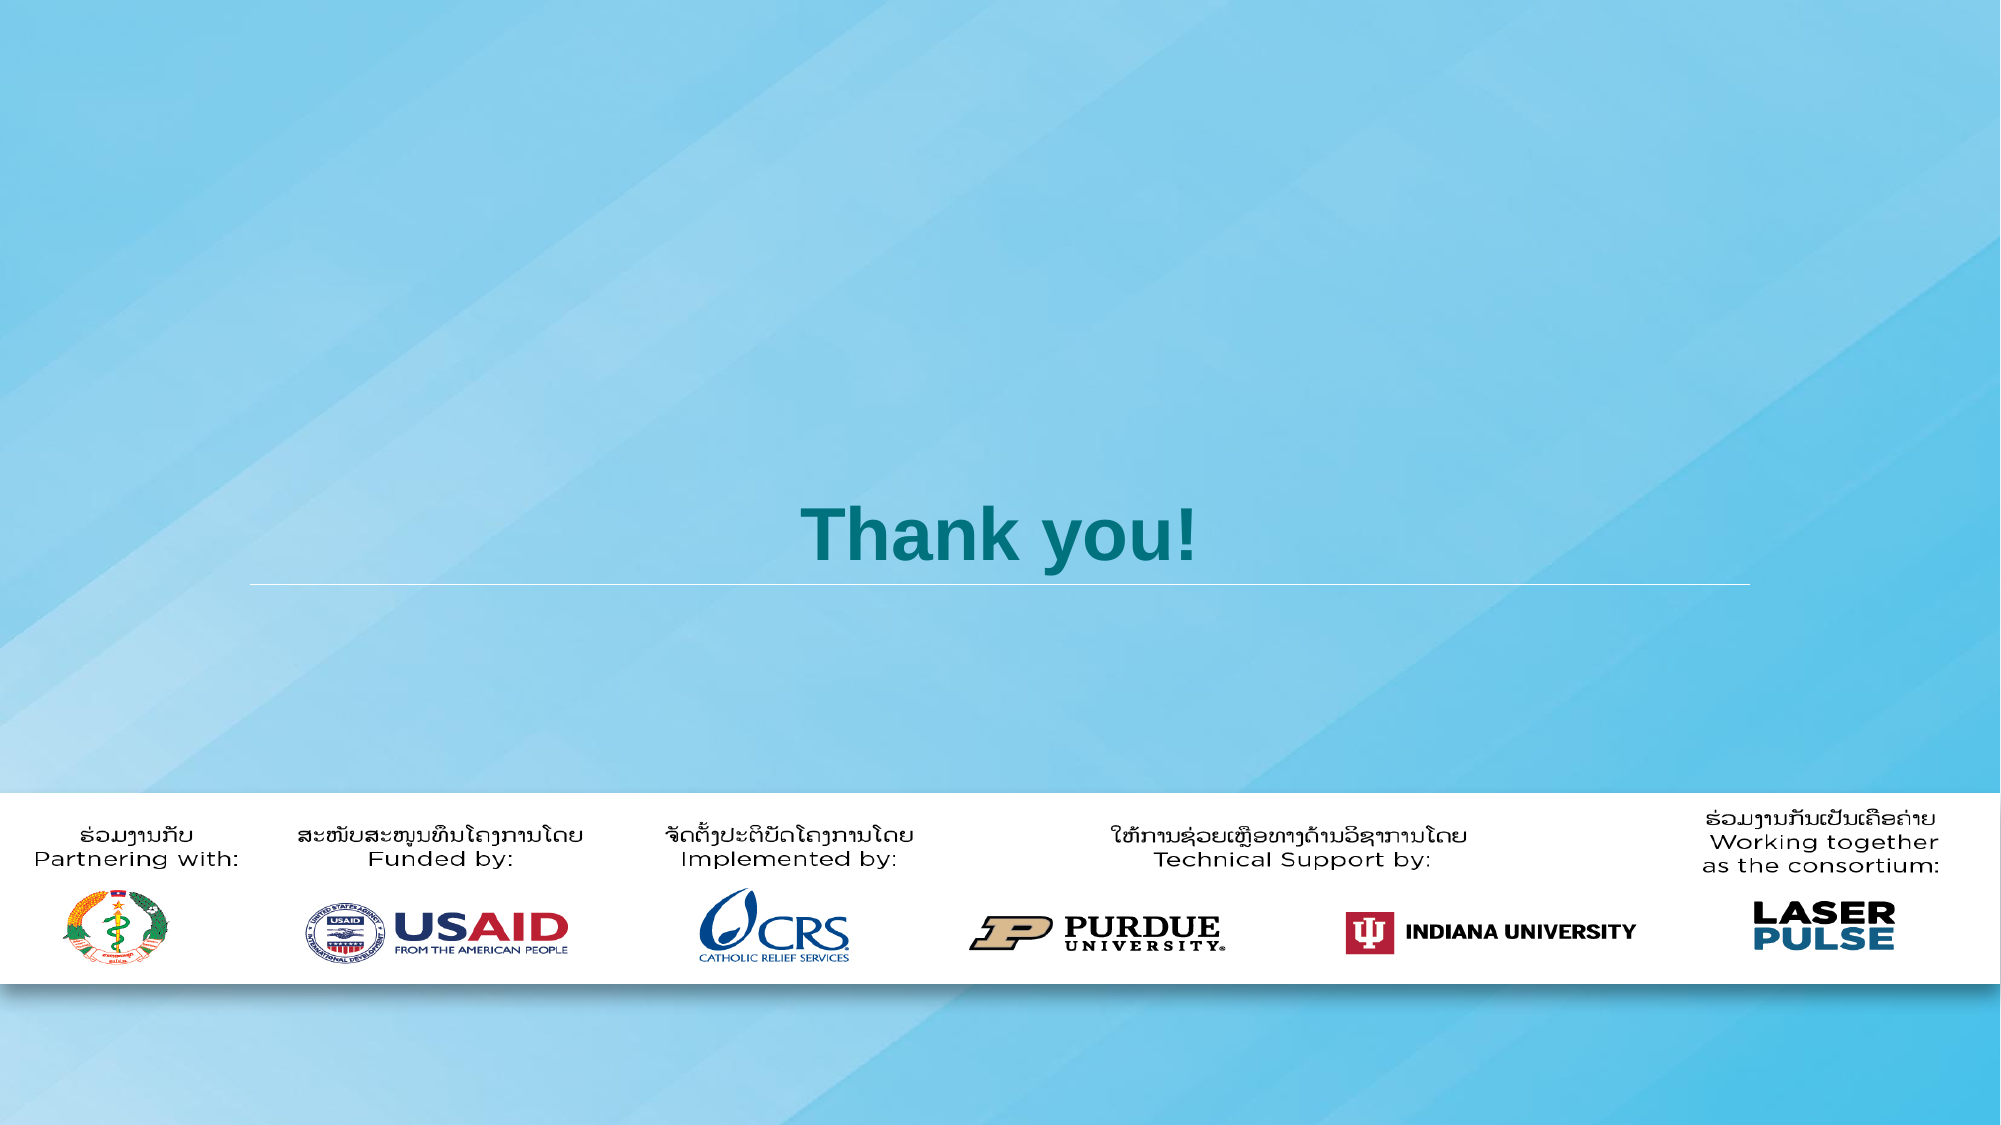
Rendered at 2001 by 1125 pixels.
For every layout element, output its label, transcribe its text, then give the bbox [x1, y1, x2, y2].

title Thank you! [437, 192, 1563, 585]
picture [0, 0, 2001, 1125]
